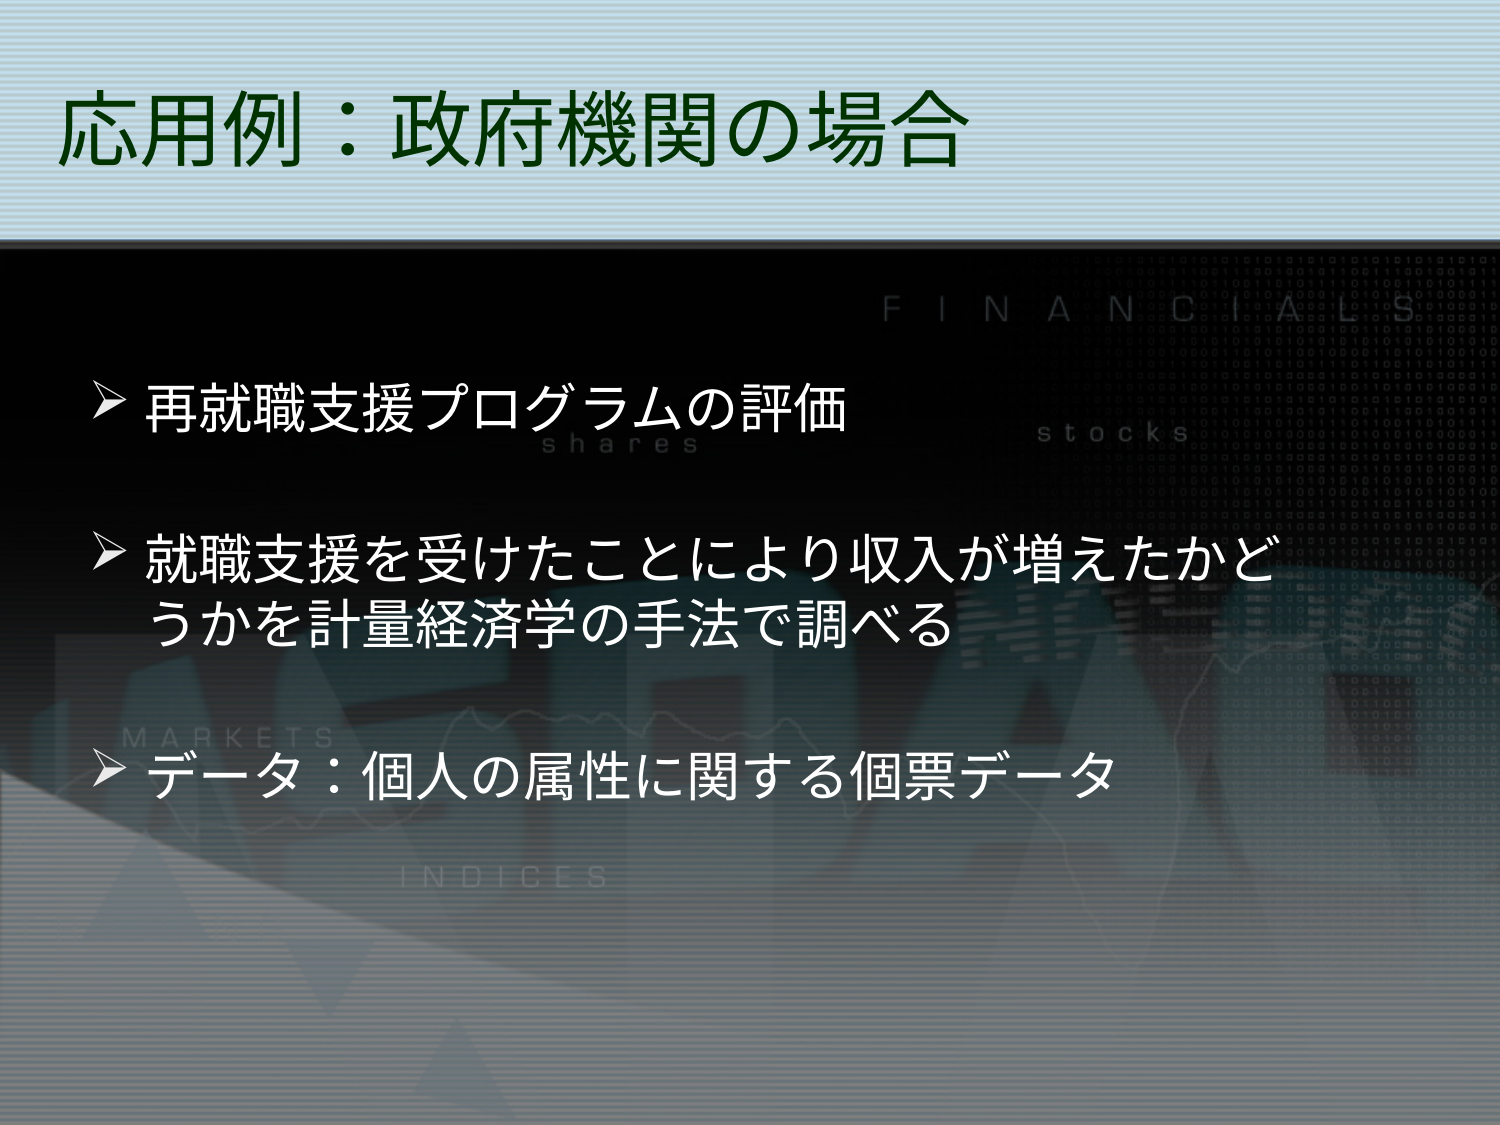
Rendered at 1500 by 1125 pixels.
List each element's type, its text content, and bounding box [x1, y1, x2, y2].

list 再就職支援プログラムの評価 就職支援を受けたことにより収入が増えたかどうかを計量経済学の手法で調べる データ：個人の属性に関する個票データ [73, 366, 1302, 1111]
picture [0, 0, 1500, 1125]
title 応用例：政府機関の場合 [41, 42, 1459, 186]
